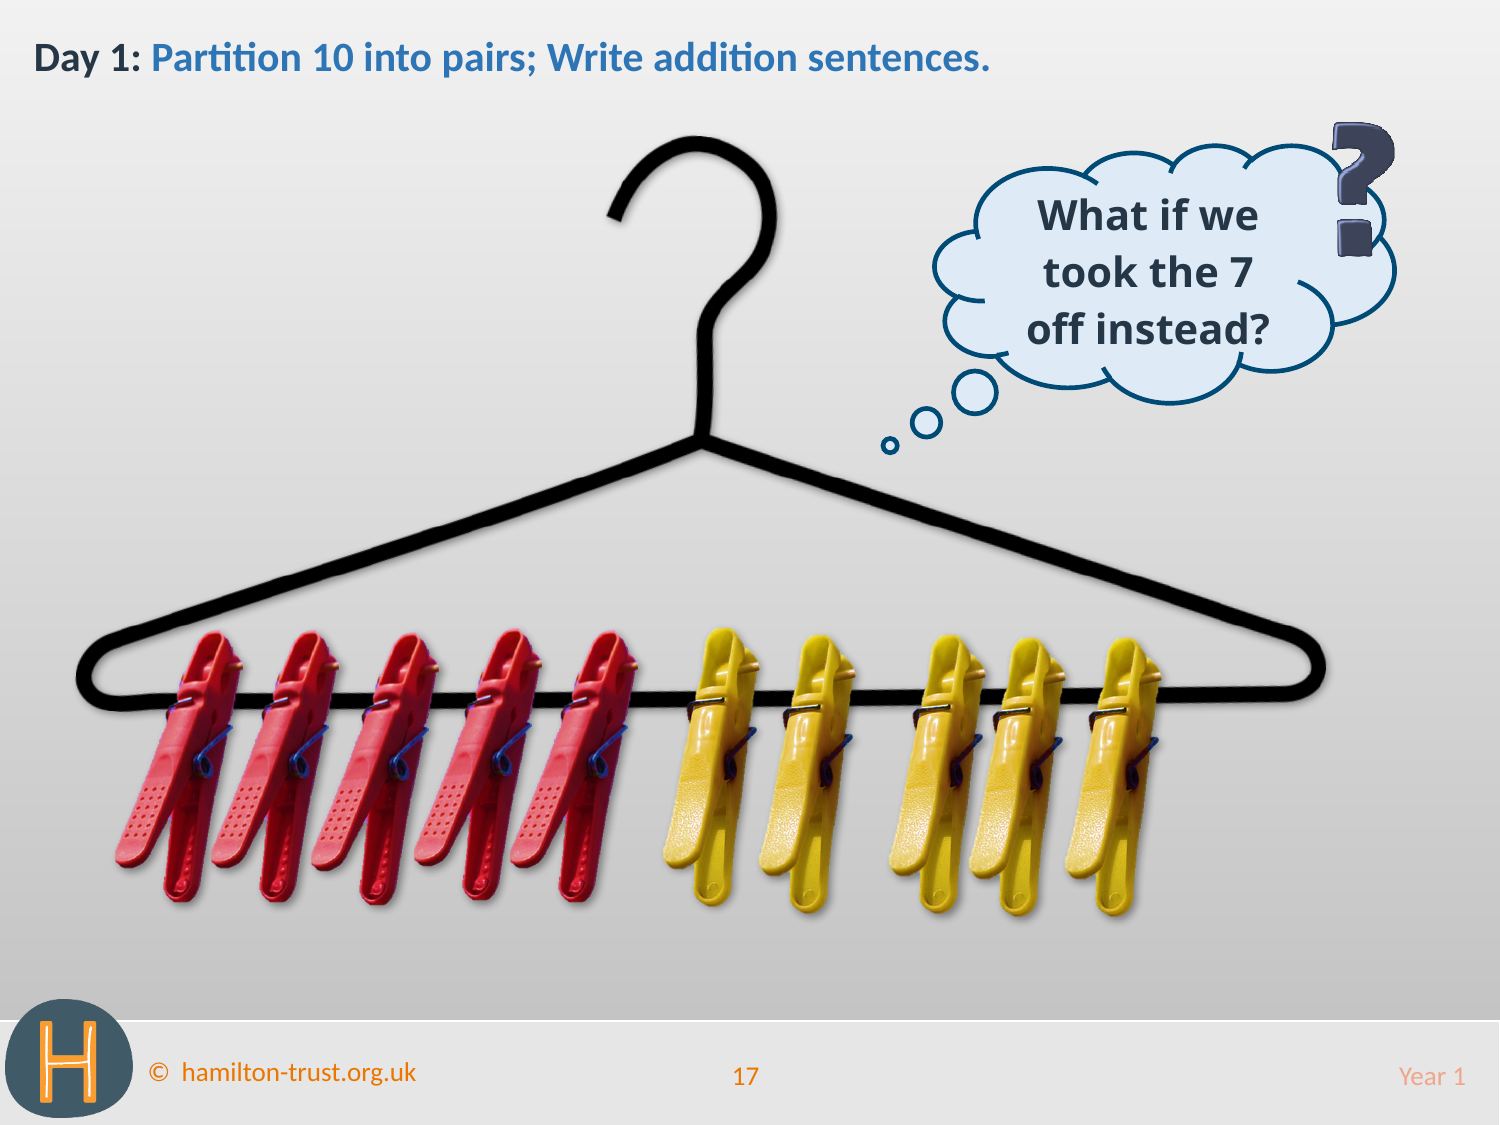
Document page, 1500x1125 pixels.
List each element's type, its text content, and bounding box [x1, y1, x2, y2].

picture [5, 999, 133, 1118]
text_box Day 1: Partition 10 into pairs; Write addition sentences. [19, 22, 1485, 88]
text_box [934, 120, 1395, 403]
slide_number 17 [686, 1044, 805, 1105]
footer Year 1 [870, 1044, 1482, 1105]
picture [74, 83, 1350, 932]
